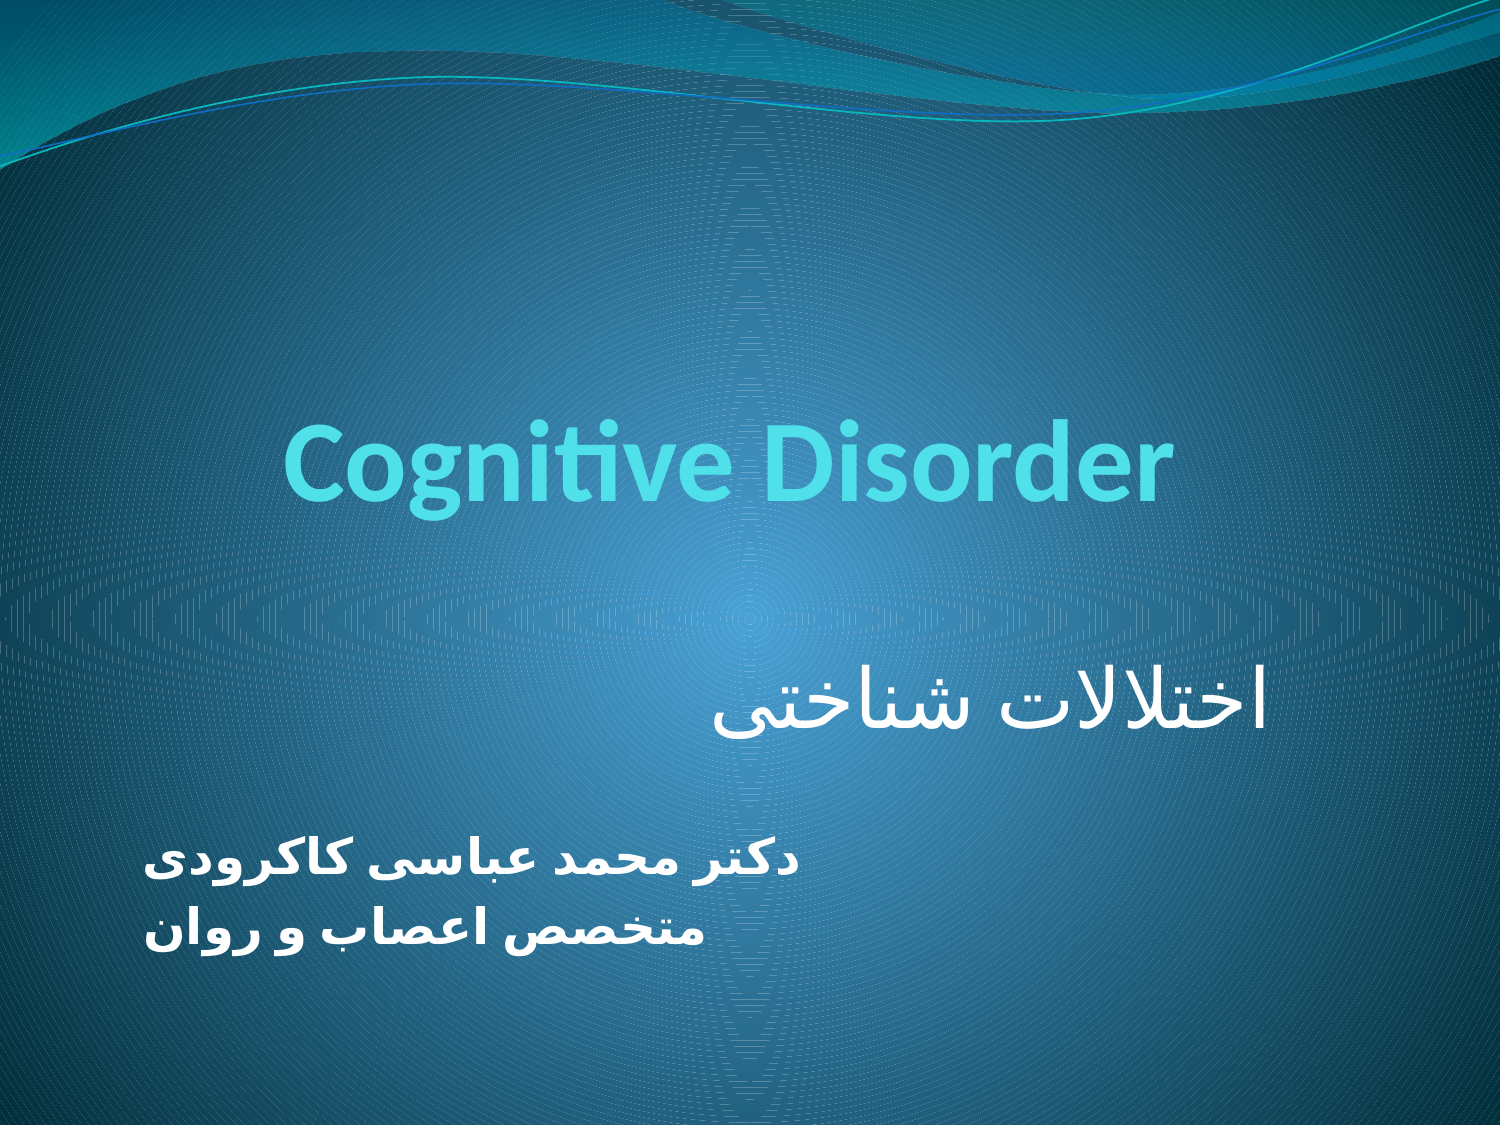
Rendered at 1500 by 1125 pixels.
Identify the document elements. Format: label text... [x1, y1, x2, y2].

subtitle اختلالات شناختی دکتر محمد عباسی کاکرودی متخصص اعصاب و روان [135, 637, 1275, 1012]
title Cognitive Disorder [87, 224, 1376, 525]
